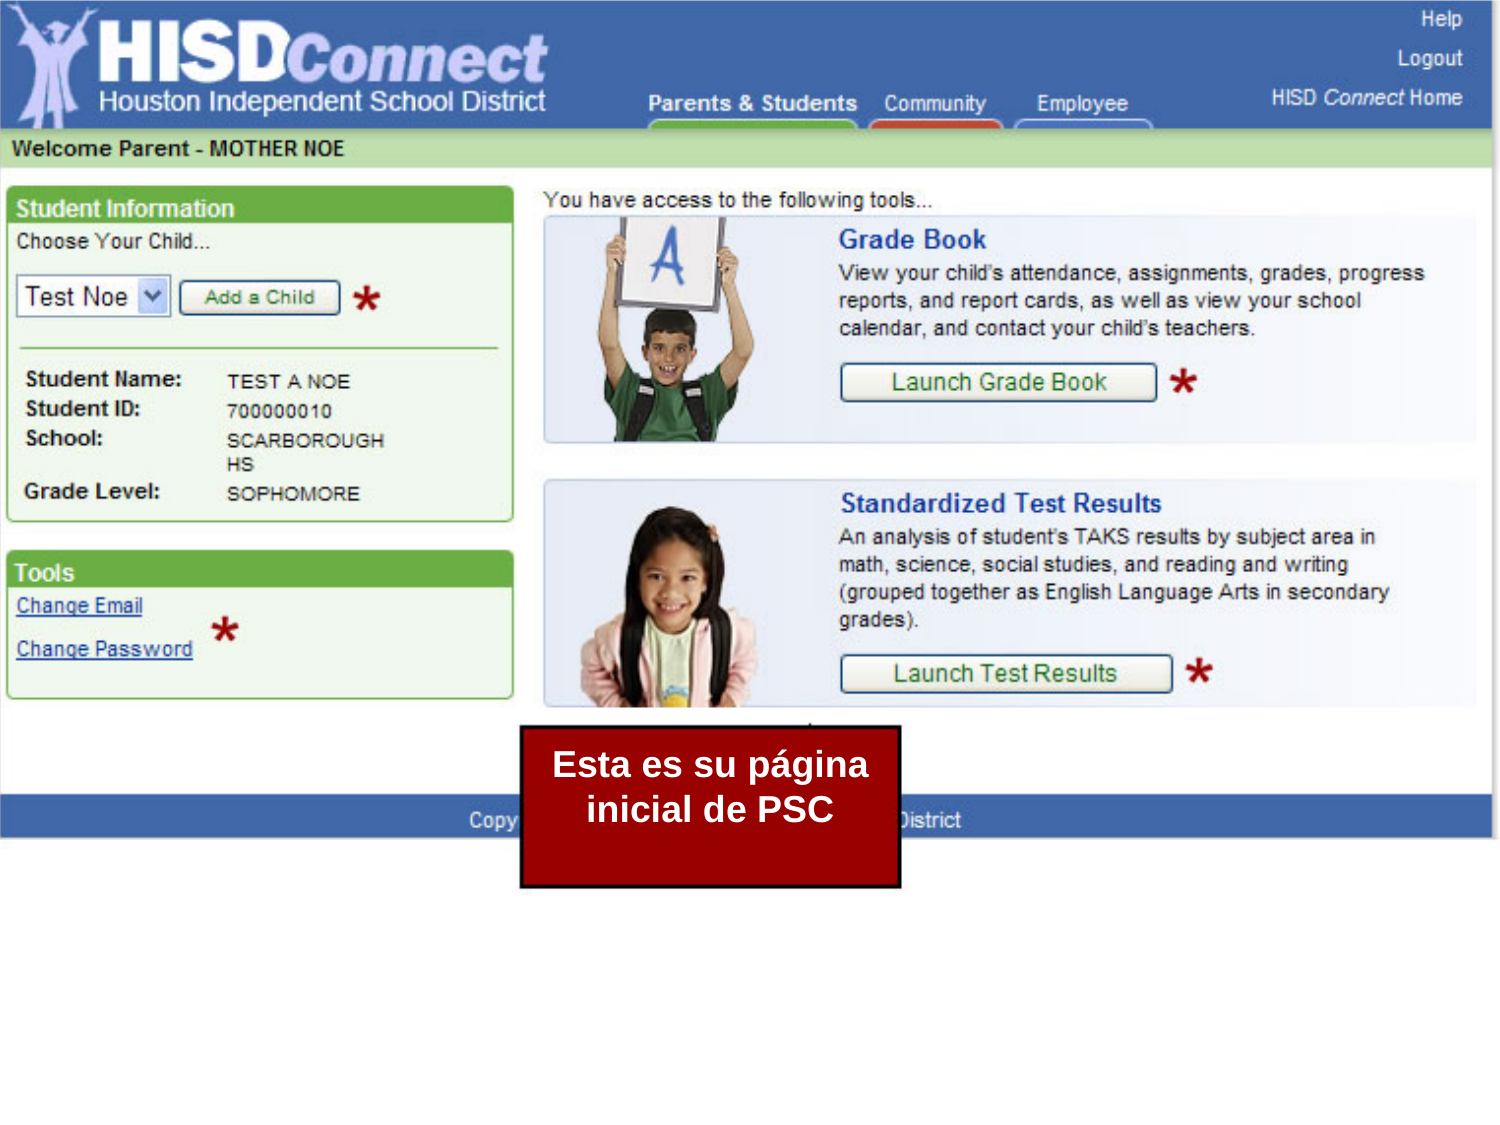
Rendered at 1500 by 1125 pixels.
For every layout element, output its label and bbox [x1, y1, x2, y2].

list [0, 0, 1500, 1026]
